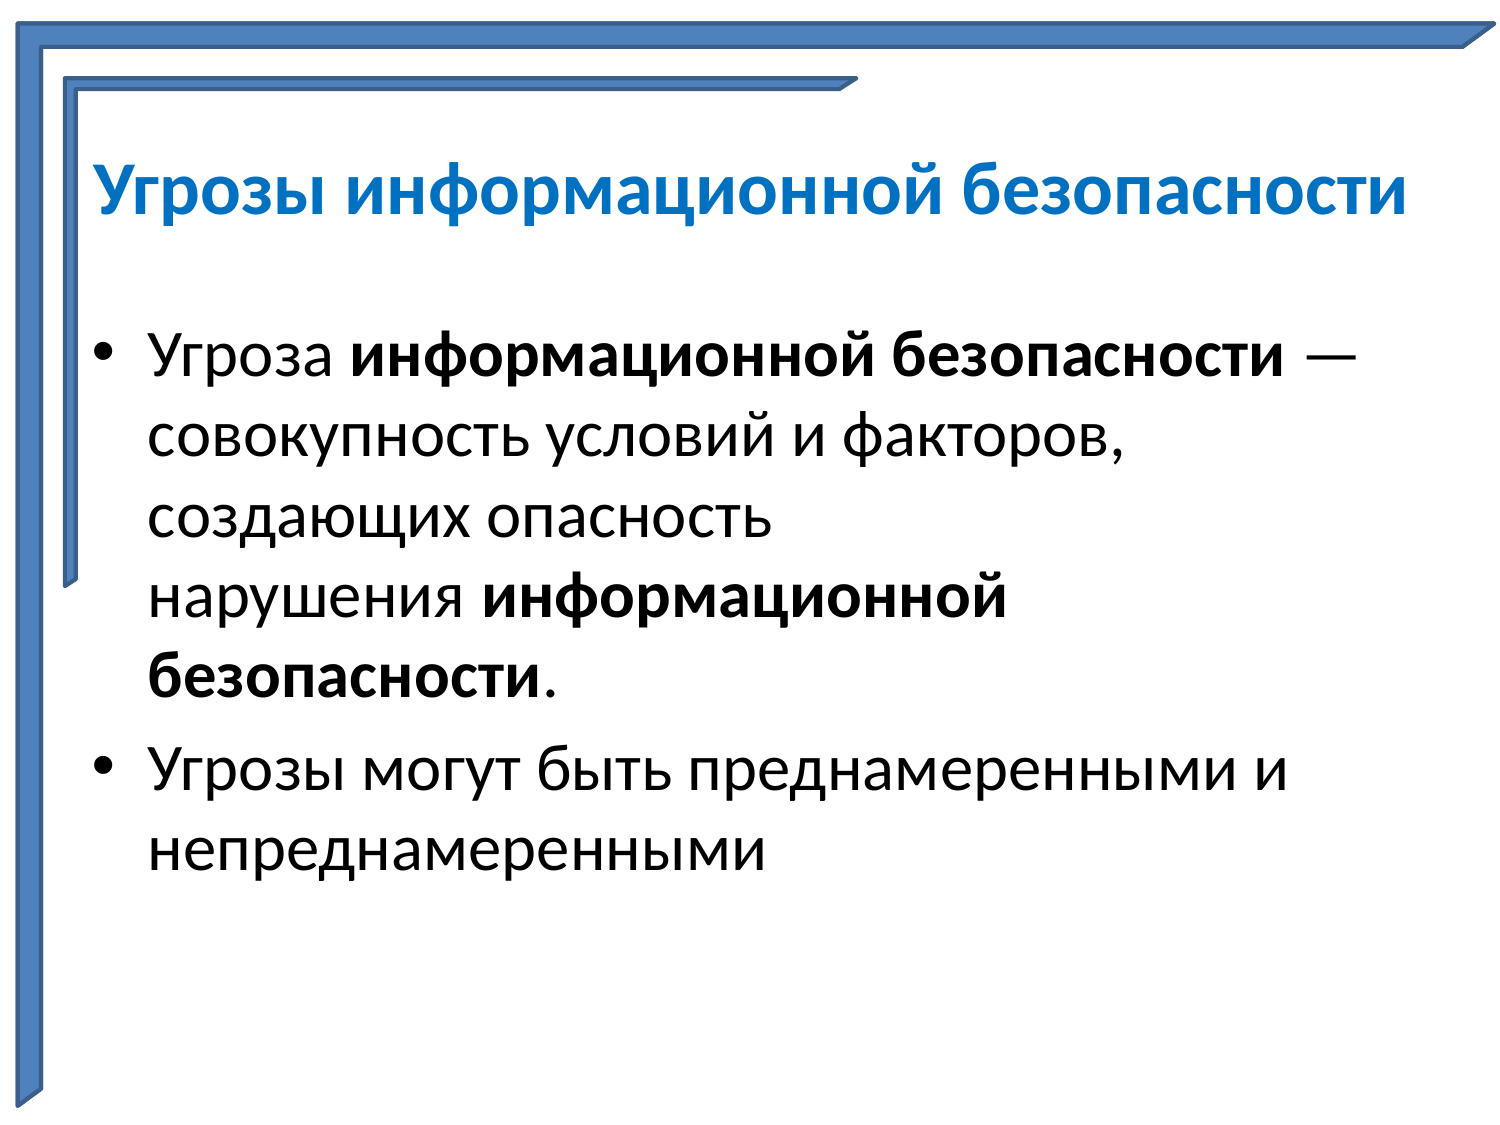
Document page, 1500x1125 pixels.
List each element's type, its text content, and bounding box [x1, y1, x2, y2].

title Угрозы информационной безопасности [76, 90, 1427, 278]
list Угроза информационной безопасности — совокупность условий и факторов, создающих опасность нарушения информационной безопасности. Угрозы могут быть преднамеренными и непреднамеренными [76, 302, 1427, 1012]
